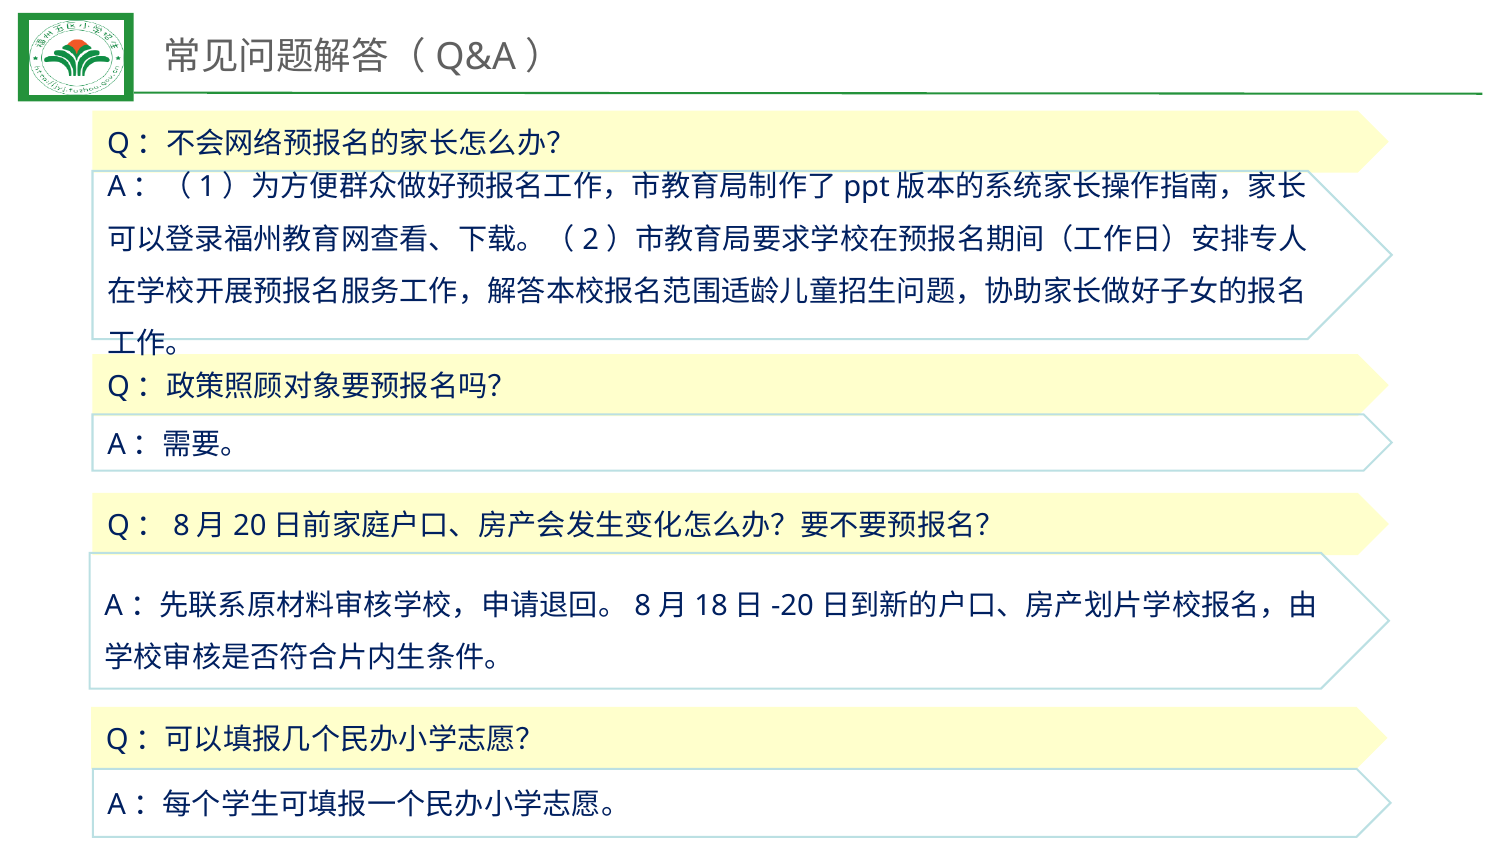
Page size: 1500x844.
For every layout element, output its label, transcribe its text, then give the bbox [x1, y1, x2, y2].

title 常见问题解答（Q&A） [148, 28, 1425, 80]
text_box Q：政策照顾对象要预报名吗？ [91, 353, 1391, 413]
text_box A：每个学生可填报一个民办小学志愿。 [91, 767, 1393, 838]
picture [29, 20, 124, 95]
text_box A：先联系原材料审核学校，申请退回。8月18日-20日到新的户口、房产划片学校报名，由学校审核是否符合片内生条件。 [88, 551, 1391, 690]
text_box Q：8月20日前家庭户口、房产会发生变化怎么办？要不要预报名？ [91, 491, 1391, 557]
text_box Q：不会网络预报名的家长怎么办？ [91, 109, 1391, 174]
text_box Q：可以填报几个民办小学志愿？ [90, 705, 1389, 770]
text_box A：（1）为方便群众做好预报名工作，市教育局制作了ppt版本的系统家长操作指南，家长可以登录福州教育网查看、下载。（2）市教育局要求学校在预报名期间（工作日）安排专人在学校开展预报名服务工作，解答本校报名范围适龄儿童招生问题，协助家长做好子女的报名工作。 [91, 169, 1394, 341]
text_box A：需要。 [91, 413, 1394, 472]
